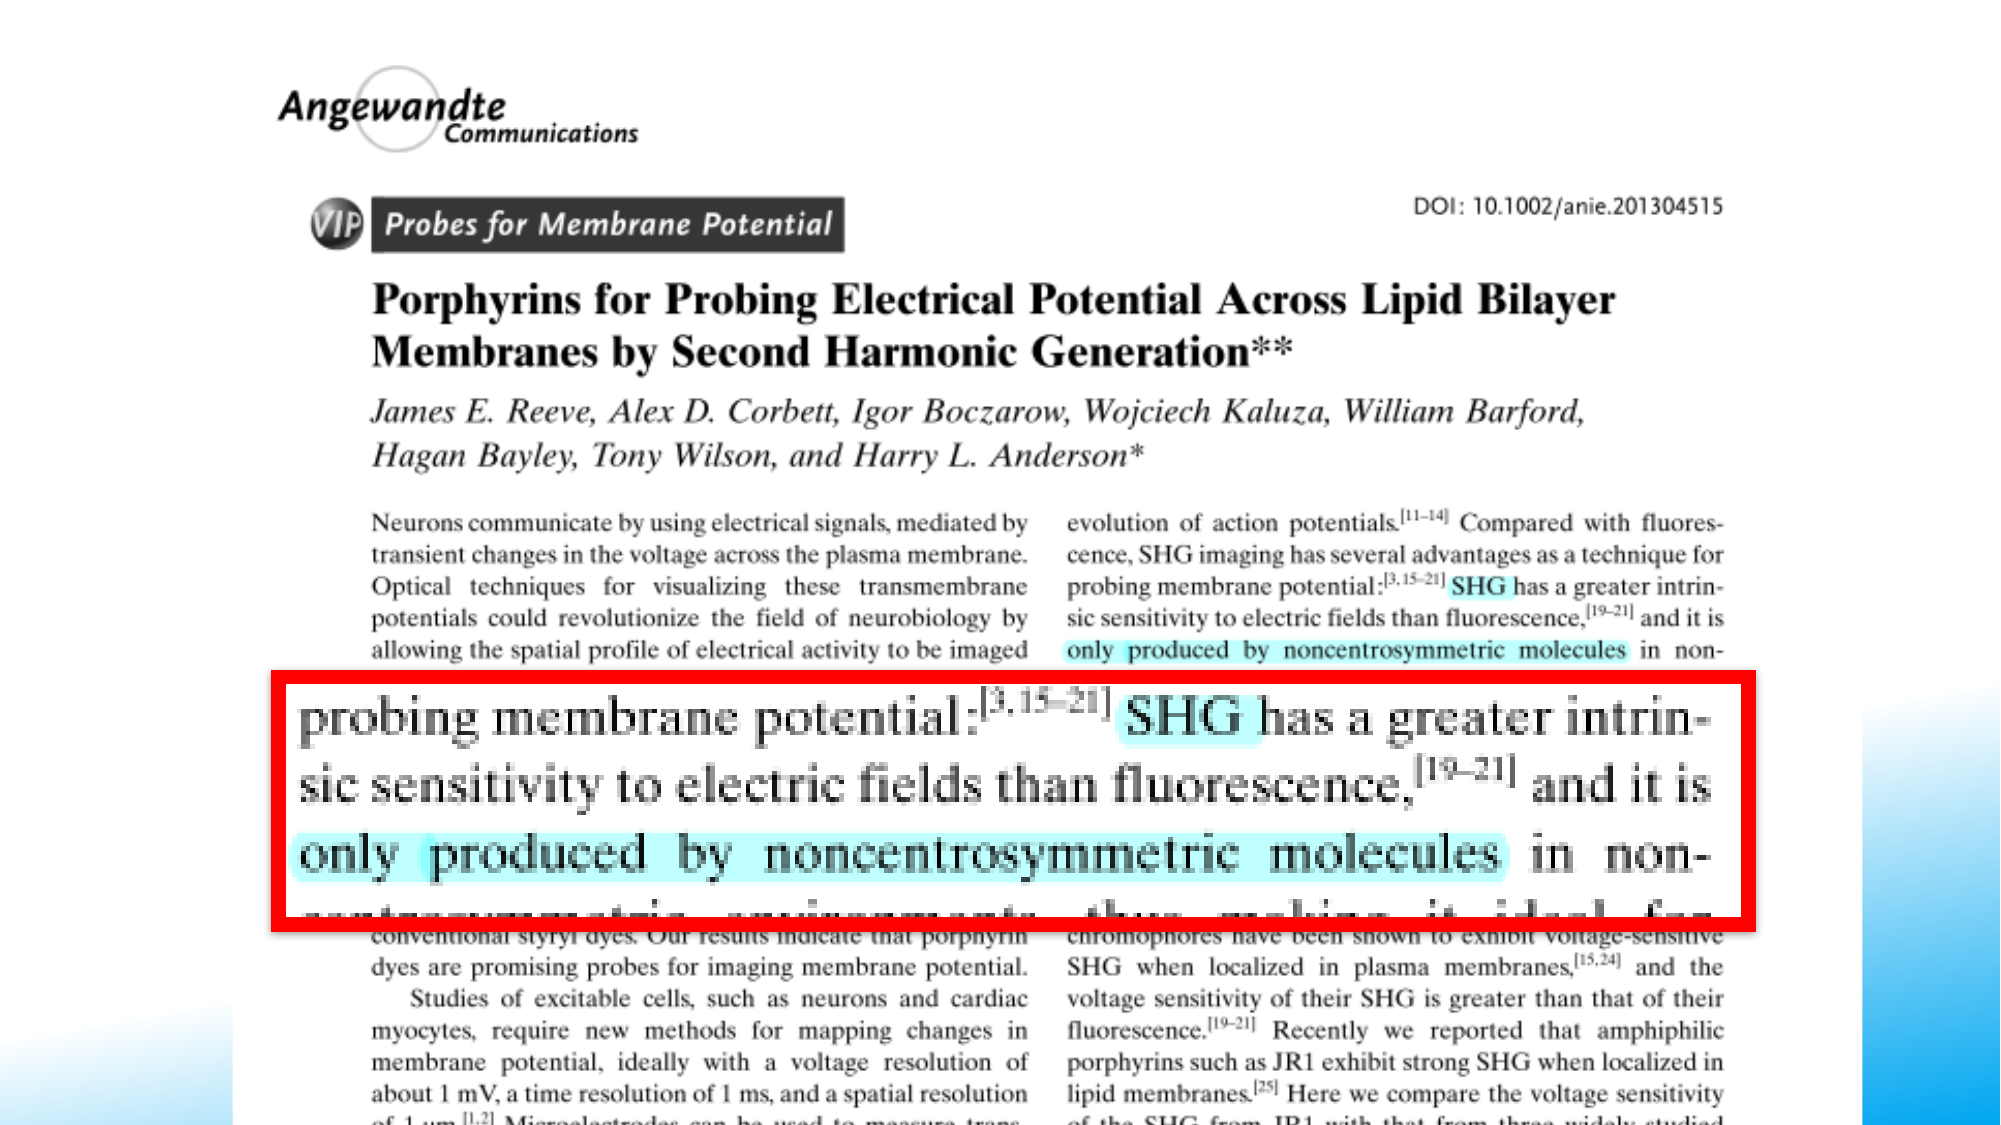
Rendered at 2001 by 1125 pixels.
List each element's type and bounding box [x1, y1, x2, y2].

picture [232, 36, 2000, 1125]
